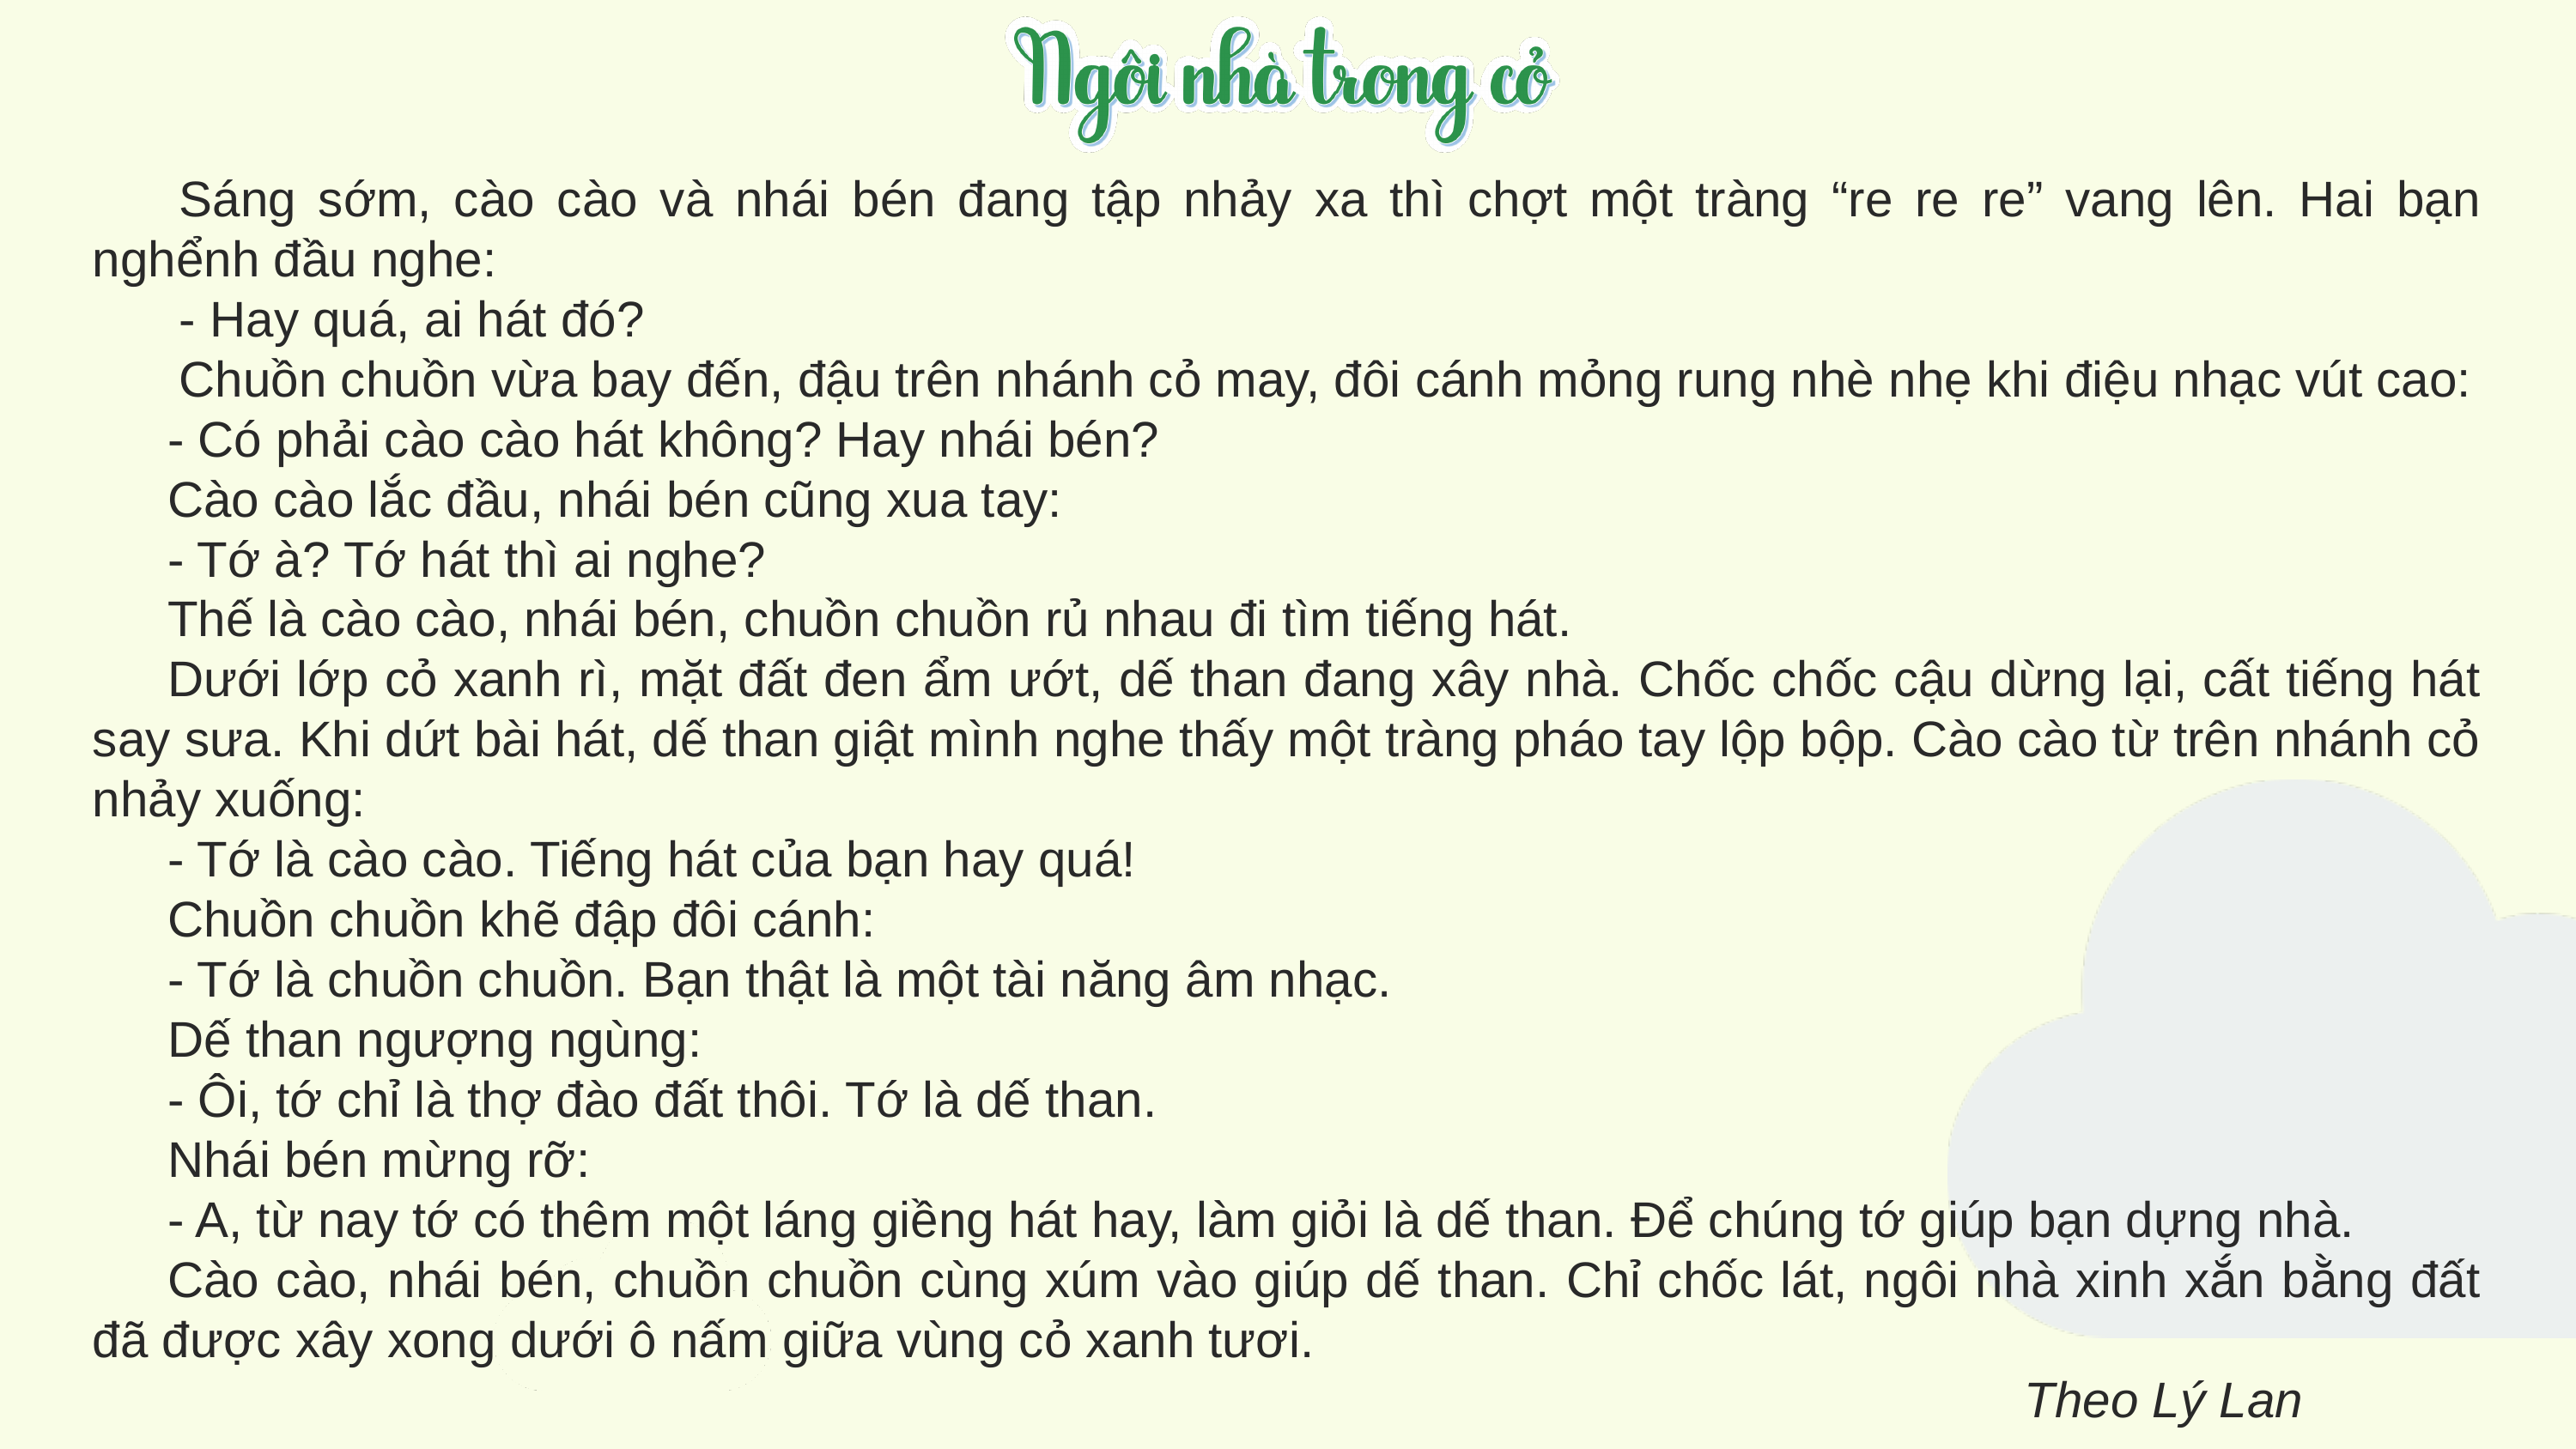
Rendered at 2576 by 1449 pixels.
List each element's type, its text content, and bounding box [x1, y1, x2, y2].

picture [493, 1216, 771, 1391]
picture [1947, 779, 2576, 1338]
picture [950, 16, 1626, 154]
text_box Sáng sớm, cào cào và nhái bén đang tập nhảy xa thì chợt một tràng “re re re” vang lên. Hai bạn nghểnh đầu nghe: - Hay quá, ai hát đó? Chuồn chuồn vừa bay đến, đậu trên nhánh cỏ may, đôi cánh mỏng rung nhè nhẹ khi điệu nhạc vút cao: - Có phải cào cào hát không? Hay nhái bén? Cào cào lắc đầu, nhái bén cũng xua tay: - Tớ à? Tớ hát thì ai nghe? Thế là cào cào, nhái bén, chuồn chuồn rủ nhau đi tìm tiếng hát. Dưới lớp cỏ xanh rì, mặt đất đen ẩm ướt, dế than đang xây nhà. Chốc chốc cậu dừng lại, cất tiếng hát say sưa. Khi dứt bài hát, dế than giật mình nghe thấy một tràng pháo tay lộp bộp. Cào cào từ trên nhánh cỏ nhảy xuống: - Tớ là cào cào. Tiếng hát của bạn hay quá! Chuồn chuồn khẽ đập đôi cánh: - Tớ là chuồn chuồn. Bạn thật là một tài năng âm nhạc. Dế than ngượng ngùng: - Ôi, tớ chỉ là thợ đào đất thôi. Tớ là dế than. Nhái bén mừng rỡ: - A, từ nay tớ có thêm một láng giềng hát hay, làm giỏi là dế than. Để chúng tớ giúp bạn dựng nhà. Cào cào, nhái bén, chuồn chuồn cùng xúm vào giúp dế than. Chỉ chốc lát, ngôi nhà xinh xắn bằng đất đã được xây xong dưới ô nấm giữa vùng cỏ xanh tươi. Theo Lý Lan [92, 166, 2484, 1428]
